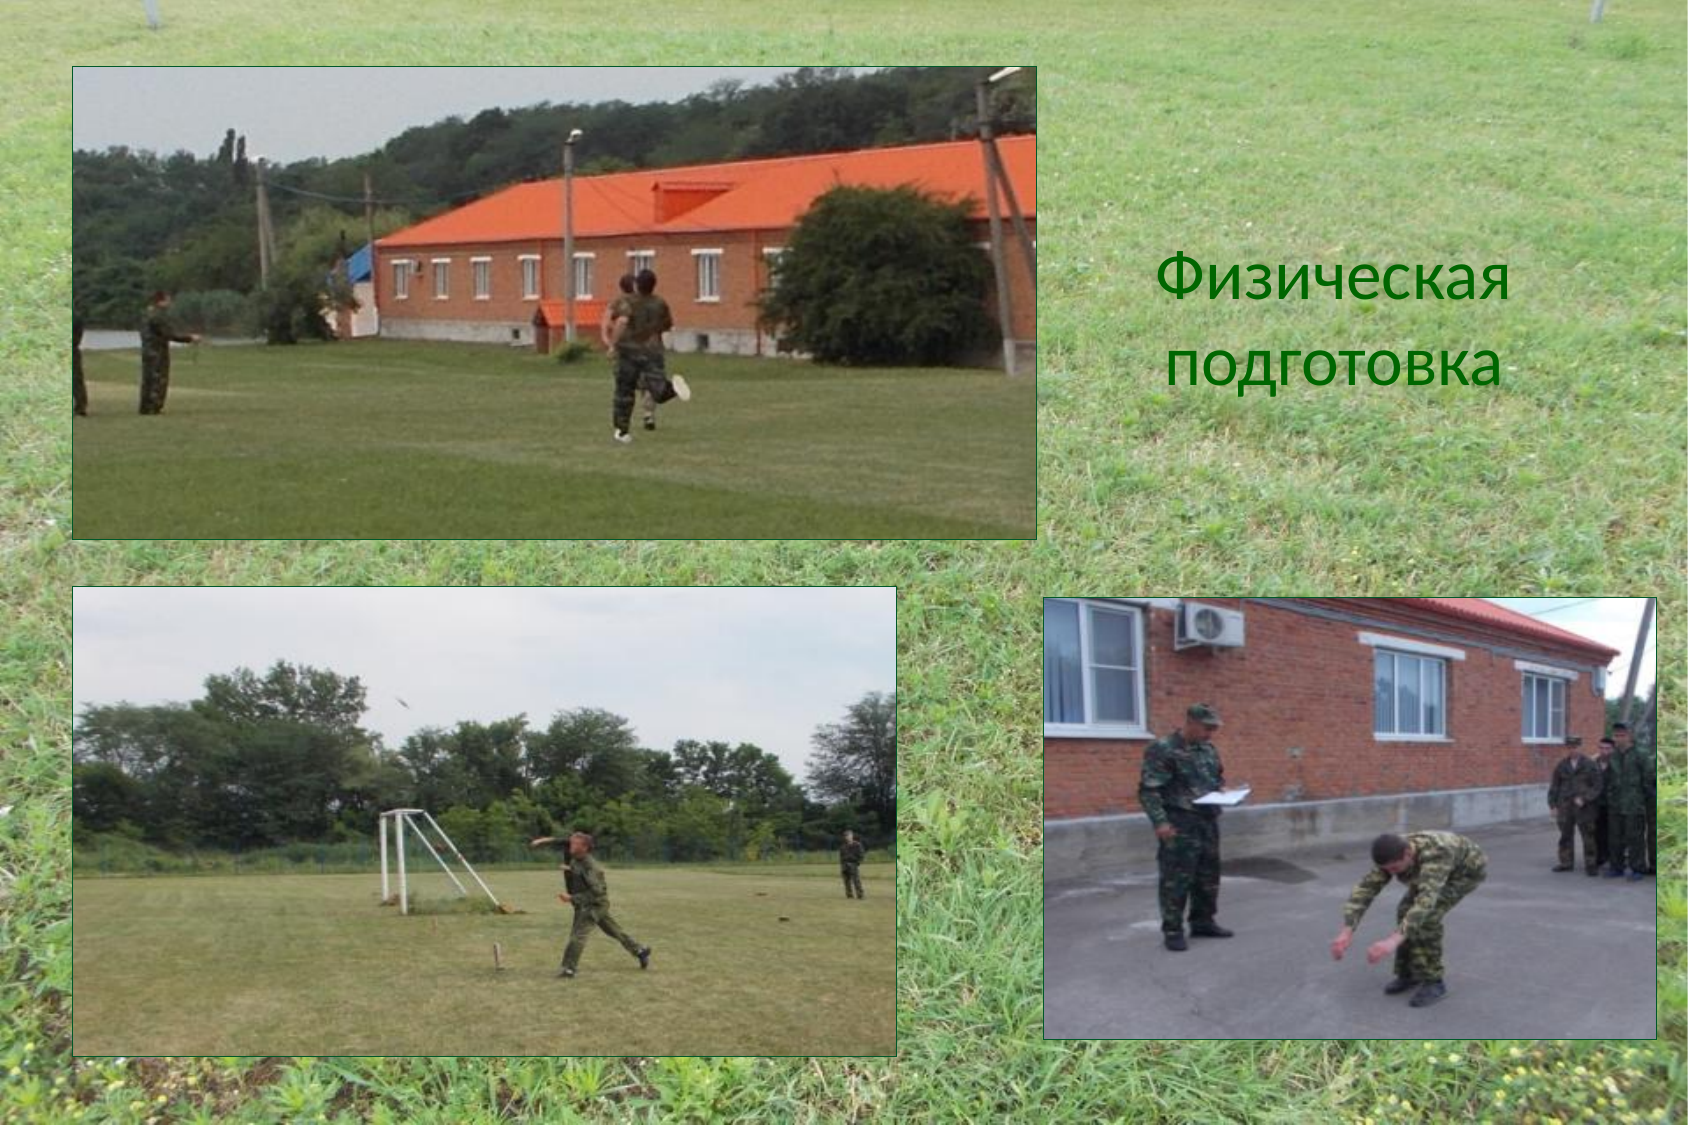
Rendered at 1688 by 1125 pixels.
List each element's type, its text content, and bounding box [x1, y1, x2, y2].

title Физическая подготовка [1041, 219, 1688, 408]
picture [0, 0, 1688, 1125]
